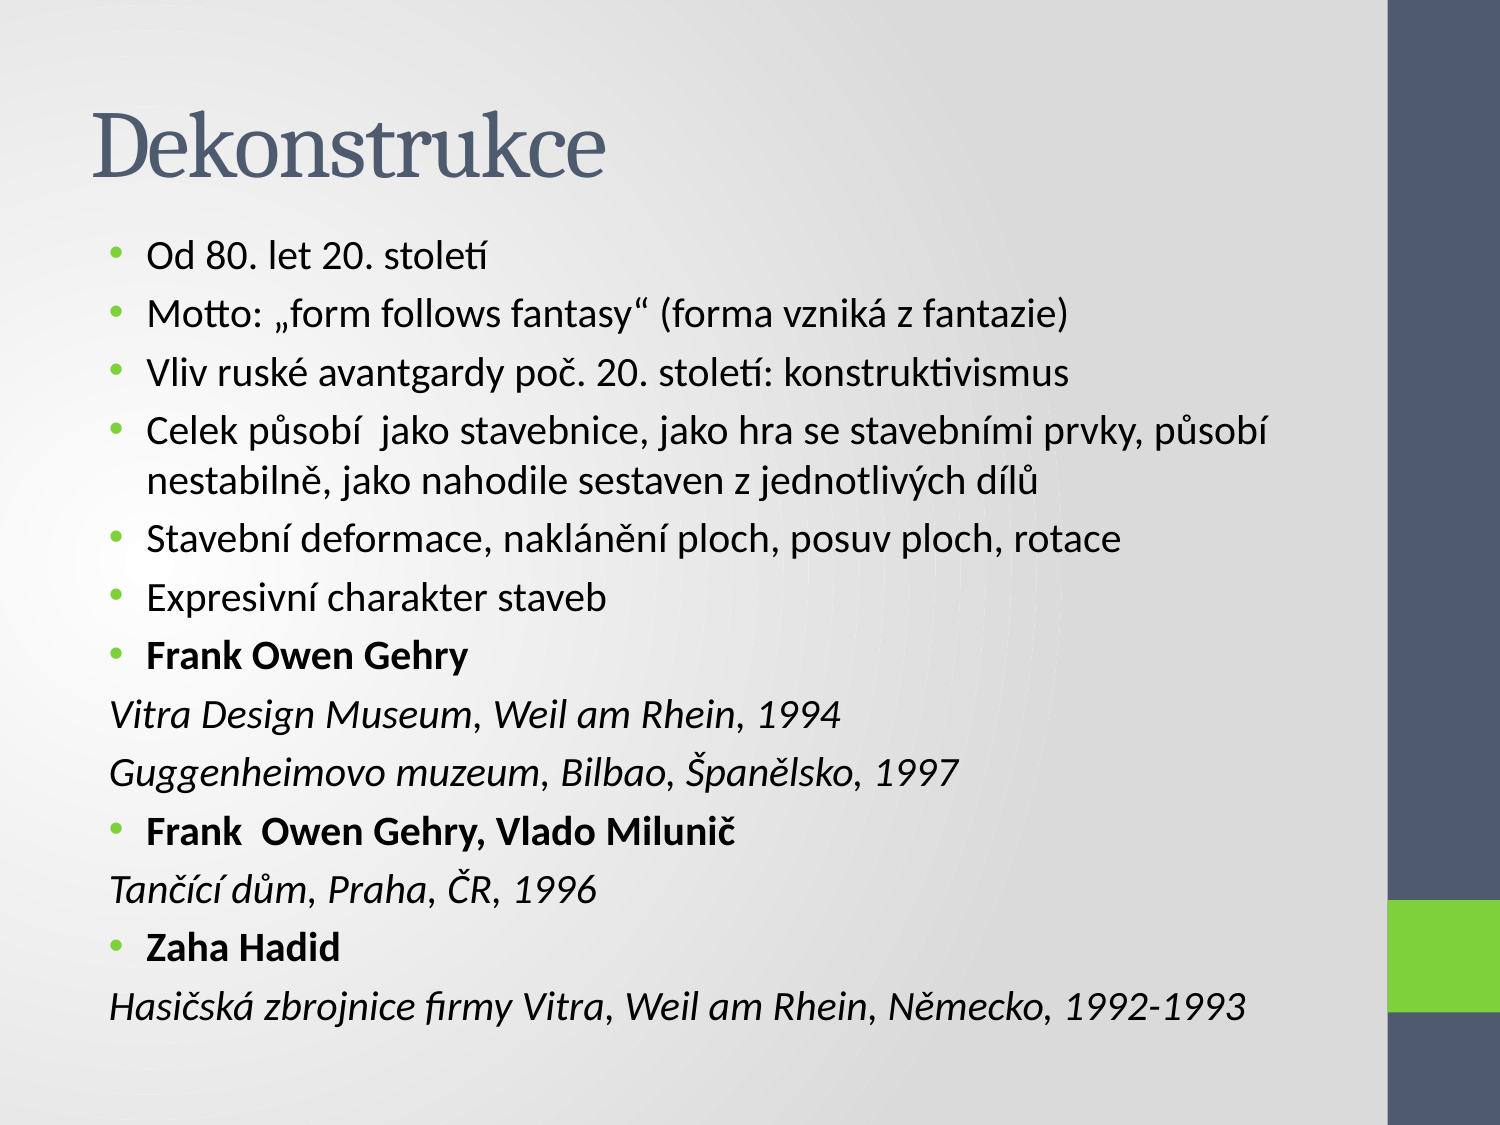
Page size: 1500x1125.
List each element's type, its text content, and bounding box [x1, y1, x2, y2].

title Dekonstrukce [75, 45, 1325, 219]
list Od 80. let 20. století Motto: „form follows fantasy“ (forma vzniká z fantazie) Vliv ruské avantgardy poč. 20. století: konstruktivismus Celek působí jako stavebnice, jako hra se stavebními prvky, působí nestabilně, jako nahodile sestaven z jednotlivých dílů Stavební deformace, naklánění ploch, posuv ploch, rotace Expresivní charakter staveb Frank Owen Gehry Vitra Design Museum, Weil am Rhein, 1994 Guggenheimovo muzeum, Bilbao, Španělsko, 1997 Frank Owen Gehry, Vlado Milunič Tančící dům, Praha, ČR, 1996 Zaha Hadid Hasičská zbrojnice firmy Vitra, Weil am Rhein, Německo, 1992-1993 [75, 219, 1325, 1050]
